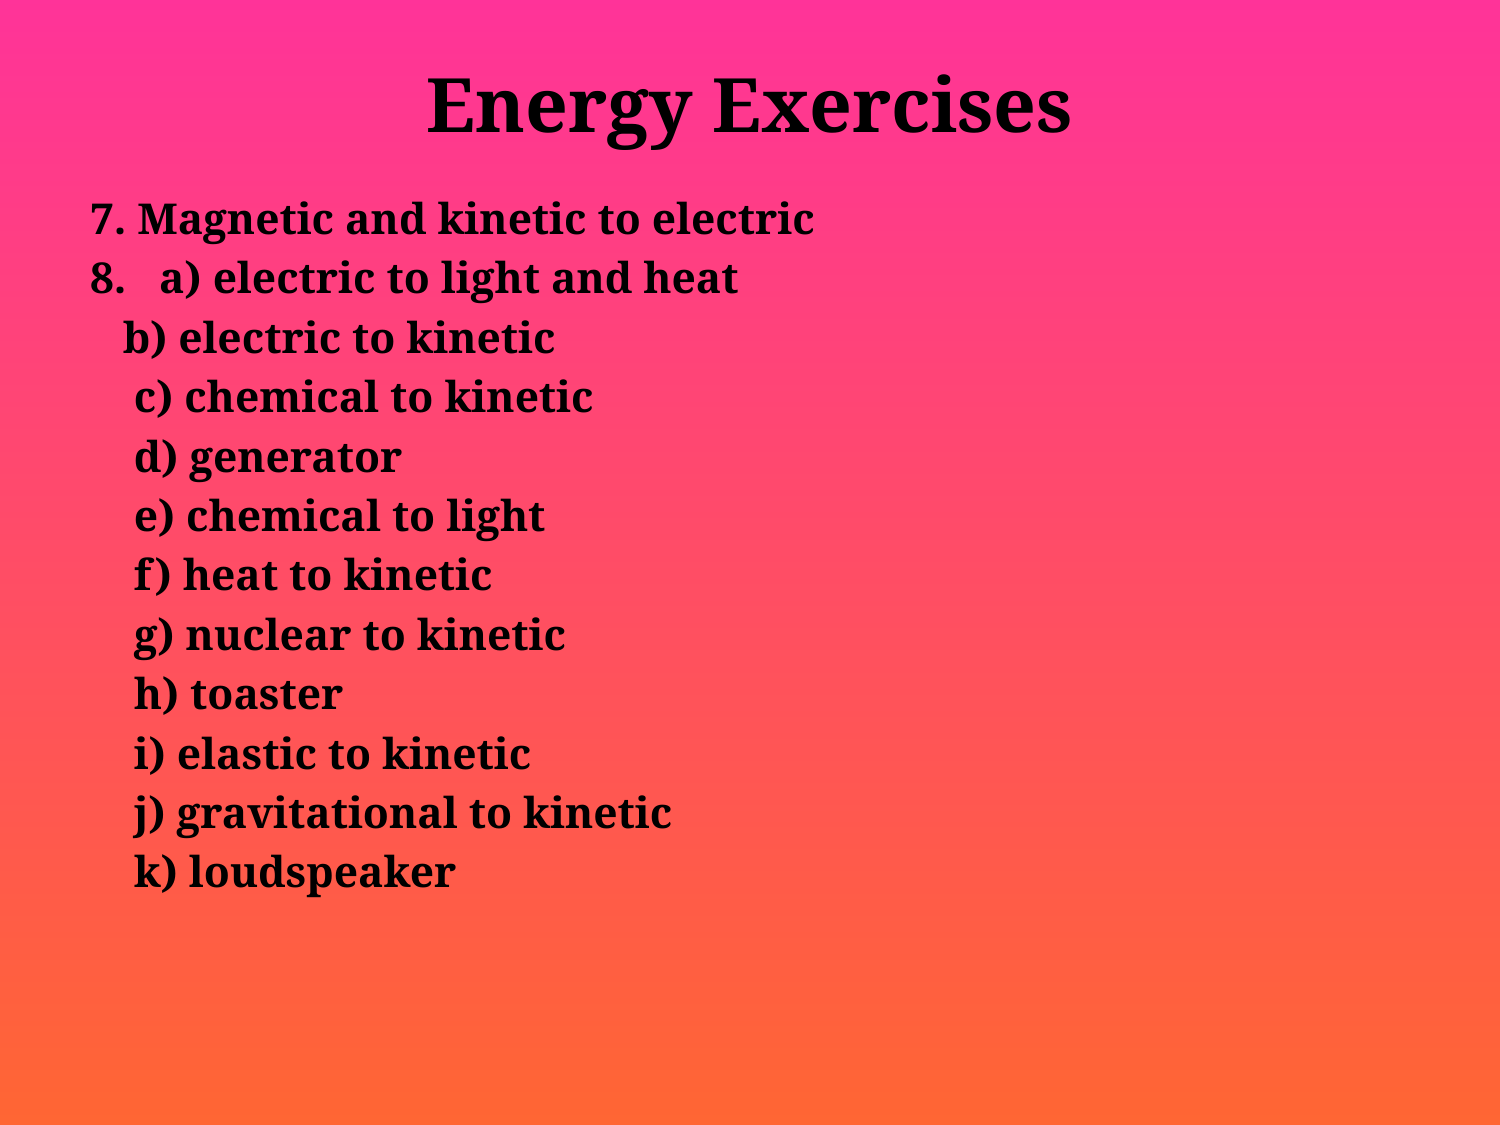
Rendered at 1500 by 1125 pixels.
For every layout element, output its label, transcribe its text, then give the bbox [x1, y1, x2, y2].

title Energy Exercises [75, 45, 1425, 161]
list 7. Magnetic and kinetic to electric 8. a) electric to light and heat b) electric to kinetic c) chemical to kinetic d) generator e) chemical to light f) heat to kinetic g) nuclear to kinetic h) toaster i) elastic to kinetic j) gravitational to kinetic k) loudspeaker [75, 184, 1425, 1094]
